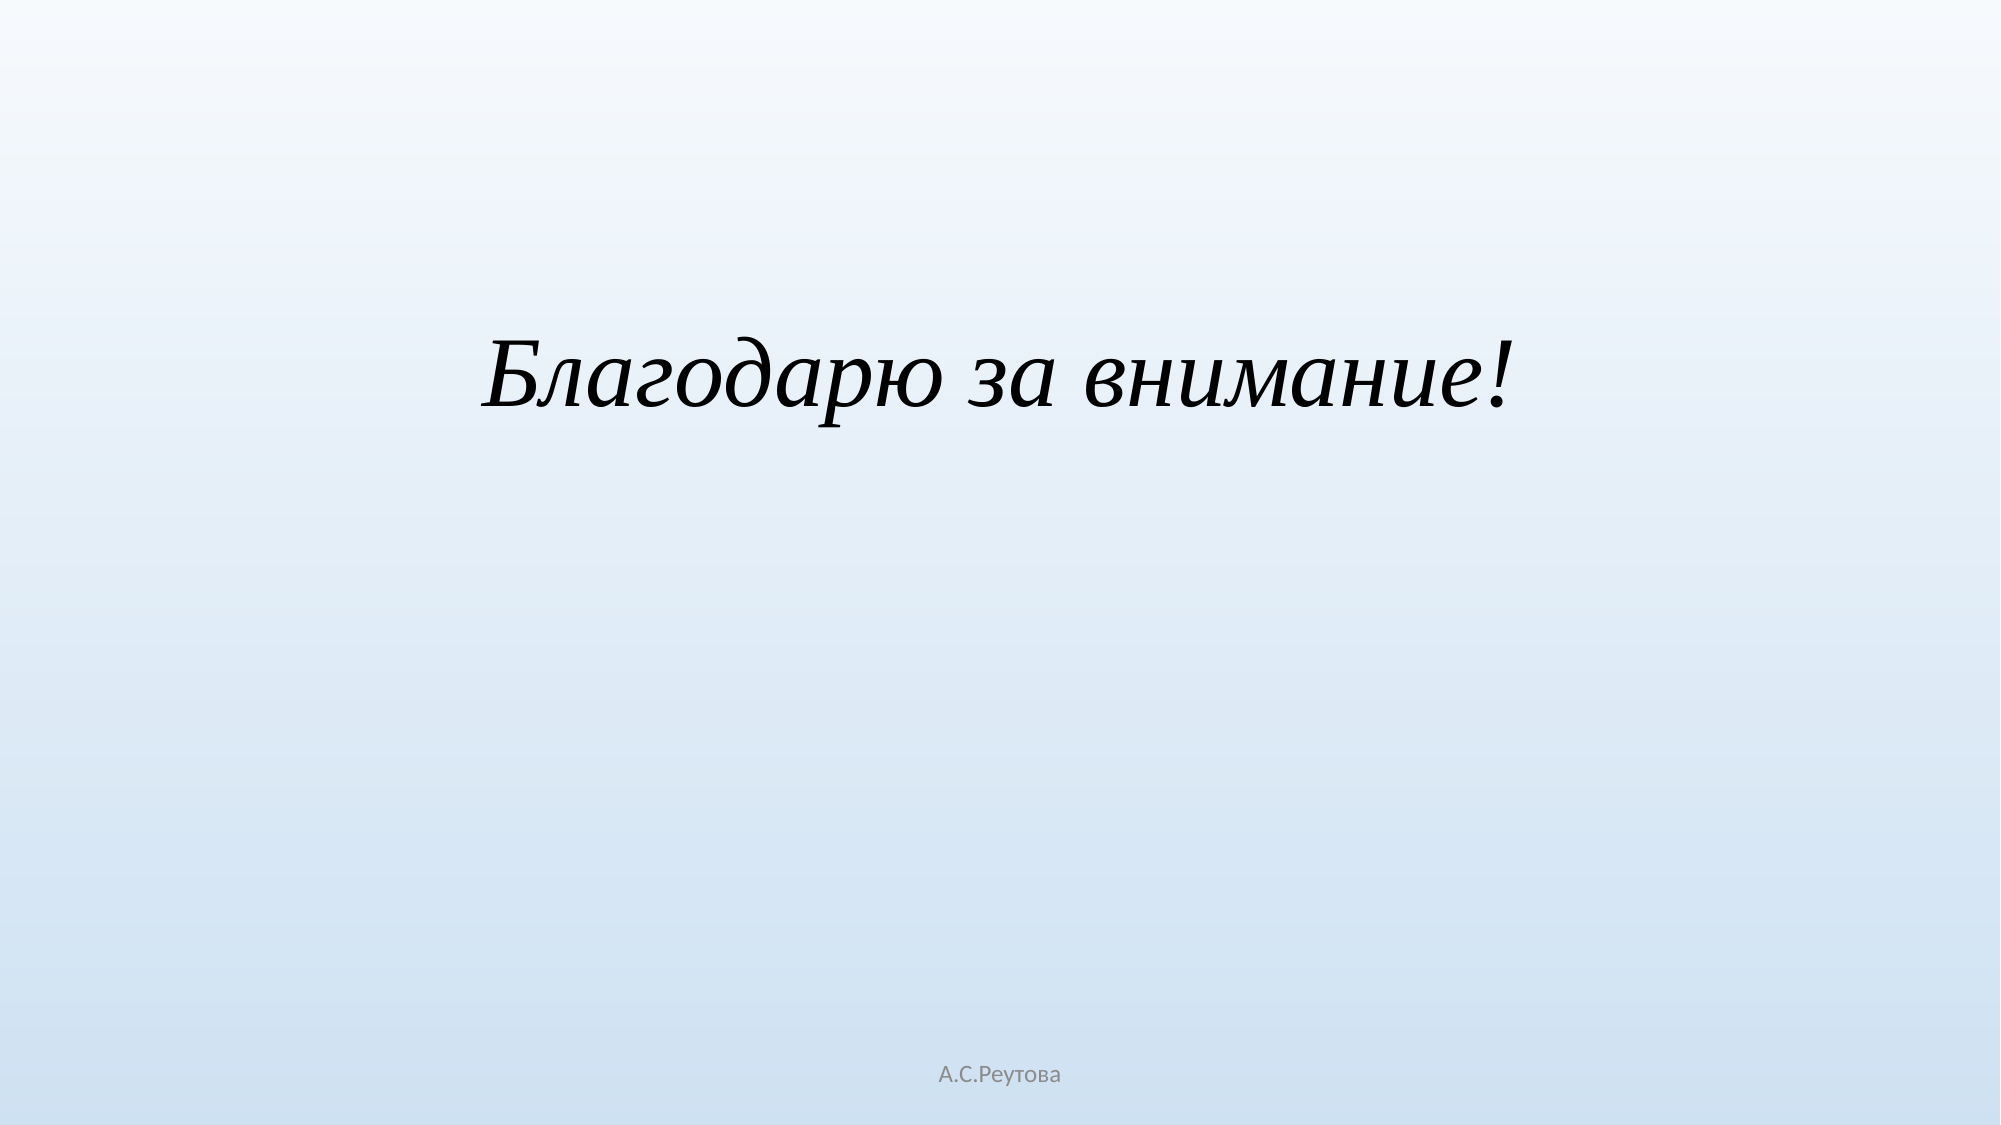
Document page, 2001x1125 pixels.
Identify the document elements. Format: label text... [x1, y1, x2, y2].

footer А.С.Реутова [662, 1042, 1338, 1103]
list Благодарю за внимание! [137, 299, 1863, 1014]
